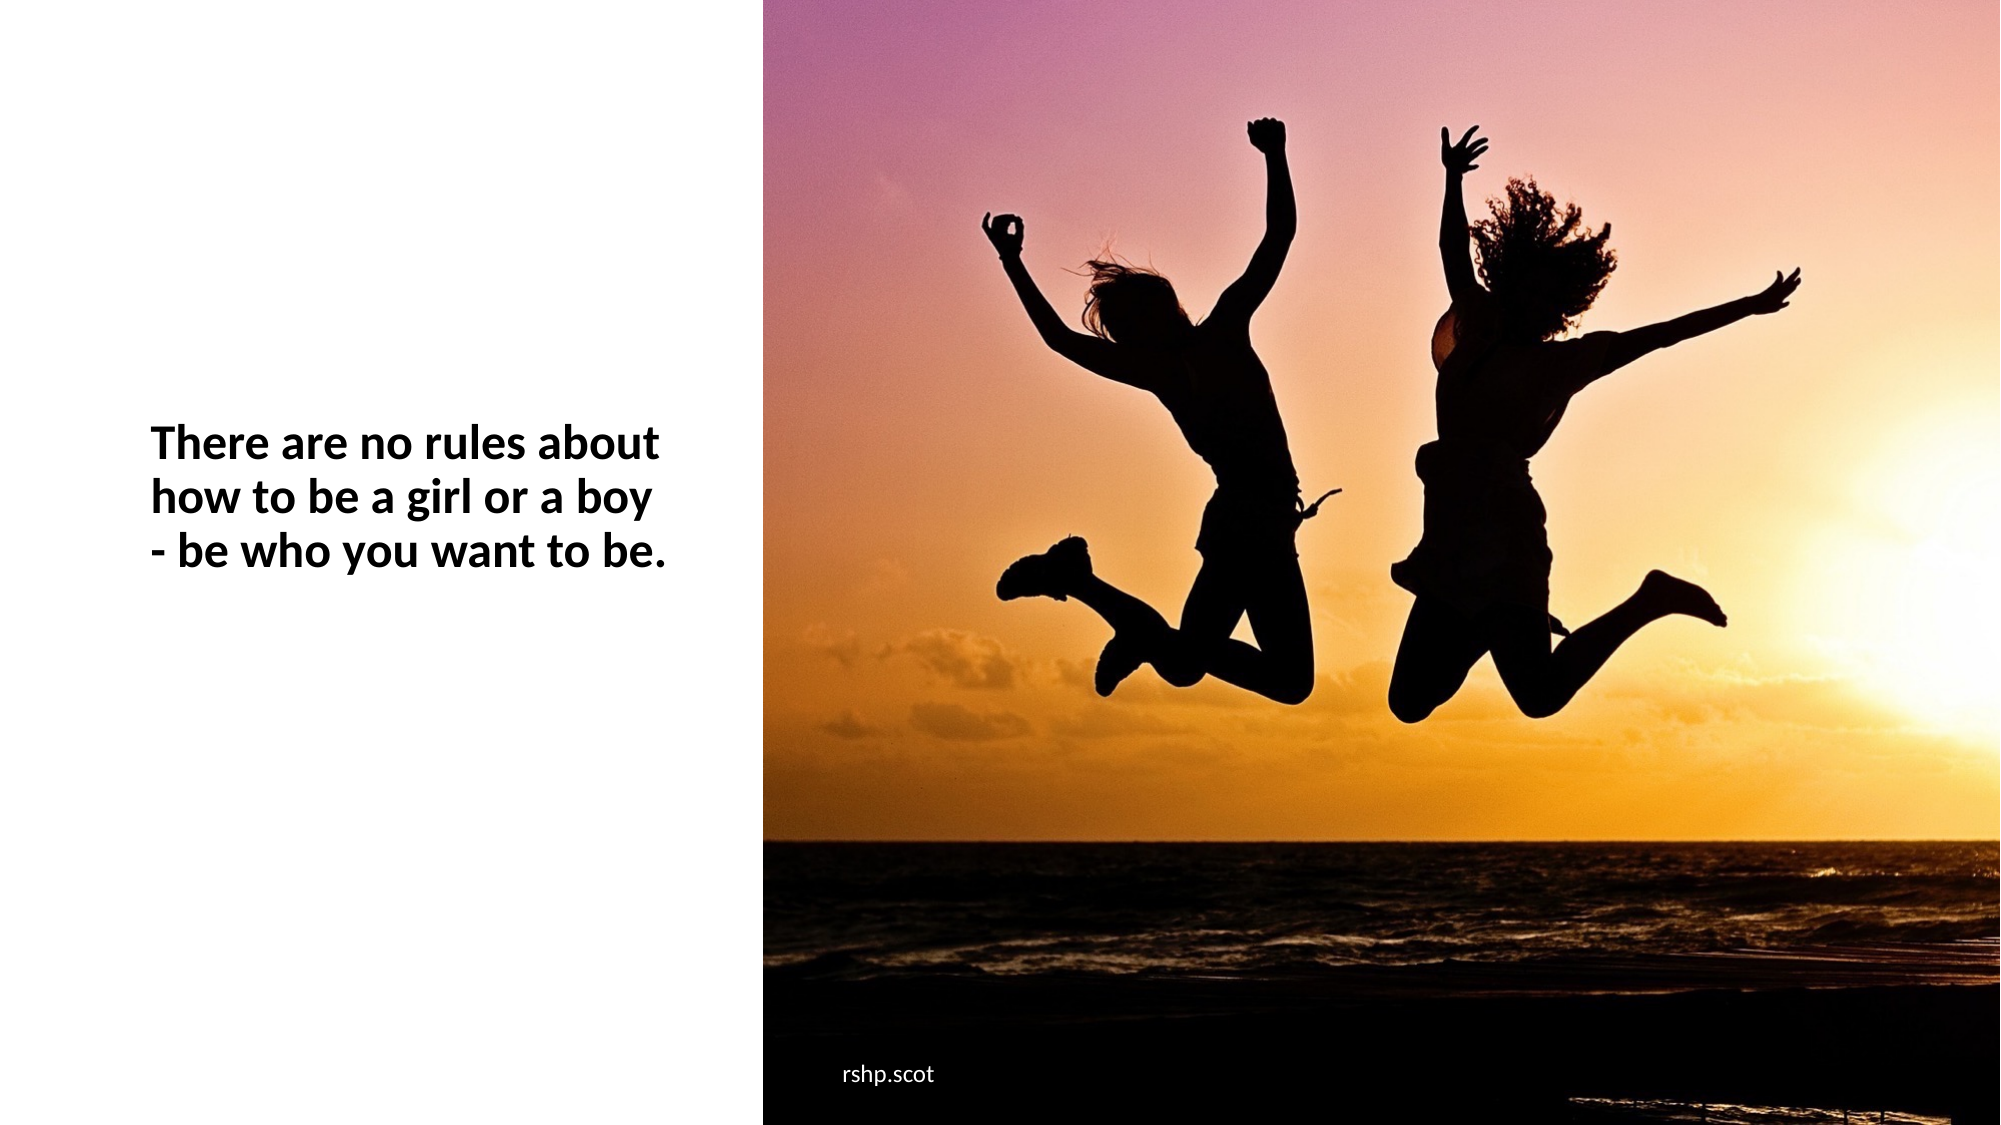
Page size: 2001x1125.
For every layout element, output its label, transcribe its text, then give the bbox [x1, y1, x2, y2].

picture [763, 0, 2000, 1125]
text_box There are no rules about how to be a girl or a boy - be who you want to be. [135, 81, 690, 586]
